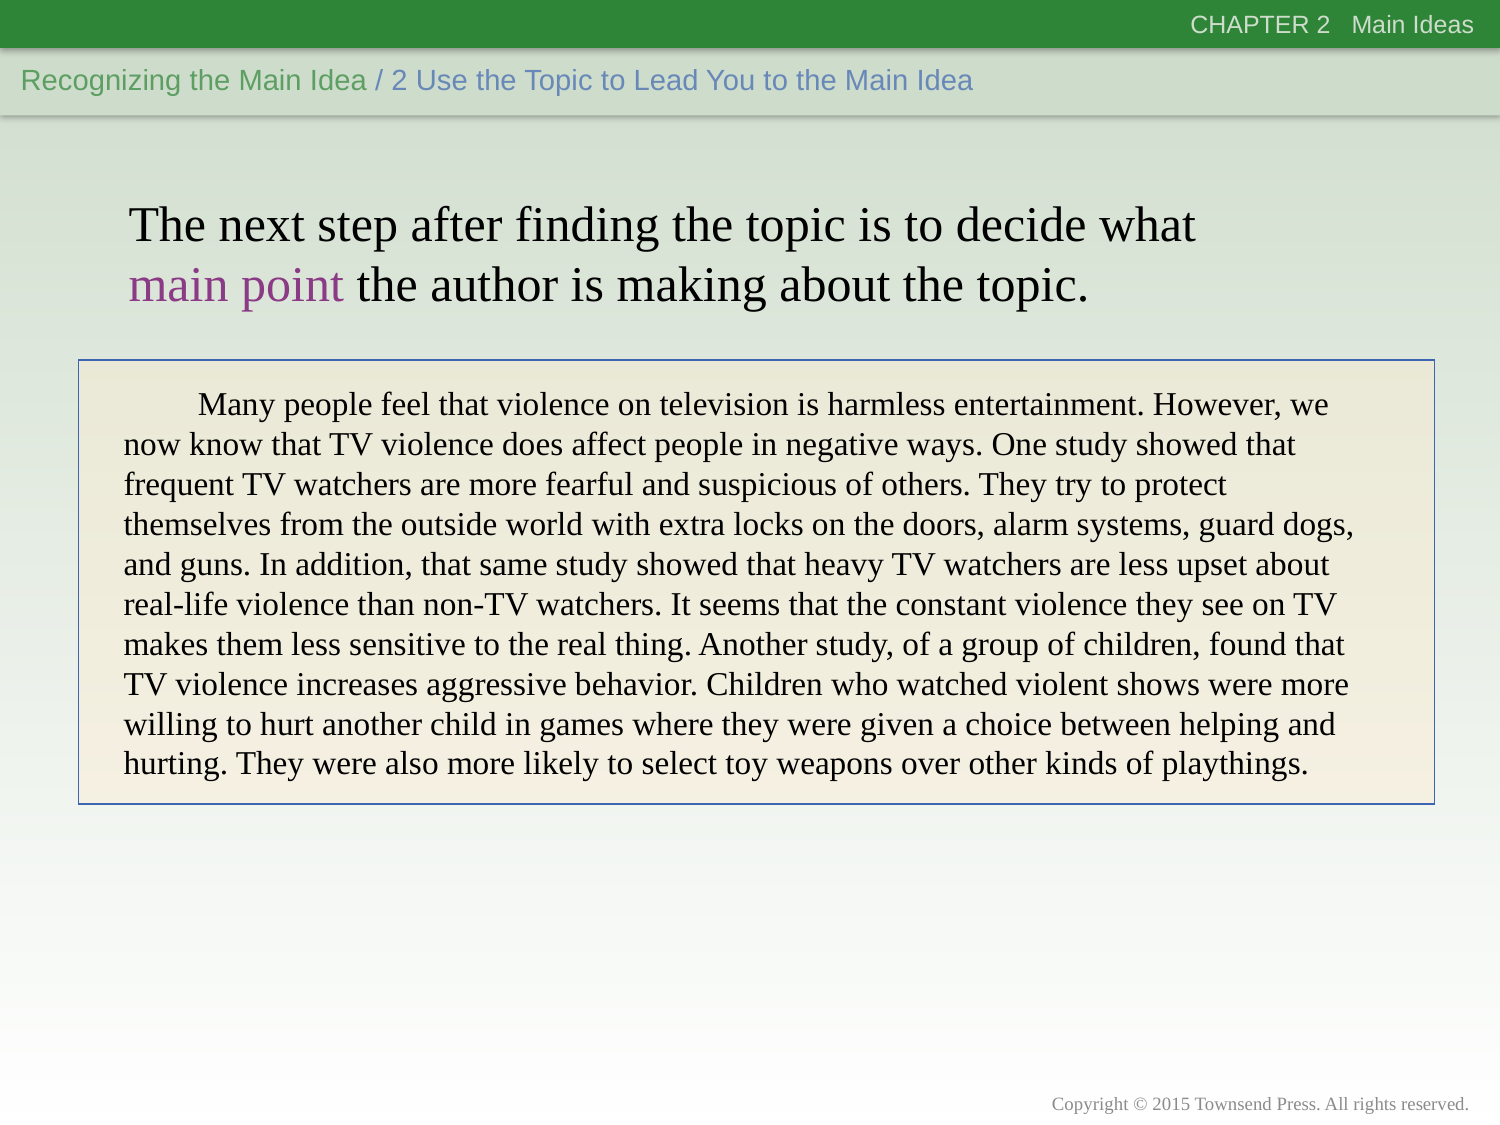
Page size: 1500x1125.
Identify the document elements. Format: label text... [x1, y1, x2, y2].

text_box Many people feel that violence on television is harmless entertainment. However, we now know that TV violence does affect people in negative ways. One study showed that frequent TV watchers are more fearful and suspicious of others. They try to protect themselves from the outside world with extra locks on the doors, alarm systems, guard dogs, and guns. In addition, that same study showed that heavy TV watchers are less upset about real-life violence than non-TV watchers. It seems that the constant violence they see on TV makes them less sensitive to the real thing. Another study, of a group of children, found that TV violence increases aggressive behavior. Children who watched violent shows were more willing to hurt another child in games where they were given a choice between helping and hurting. They were also more likely to select toy weapons over other kinds of playthings. [78, 359, 1435, 805]
text_box / 2 Use the Topic to Lead You to the Main Idea [360, 54, 990, 104]
text_box CHAPTER 2 Main Ideas [1175, 1, 1490, 47]
text_box Recognizing the Main Idea [5, 54, 360, 104]
text_box [0, 0, 1500, 49]
text_box [0, 57, 1500, 116]
text_box The next step after finding the topic is to decide what main point the author is making about the topic. [113, 184, 1414, 320]
footer Copyright © 2015 Townsend Press. All rights reserved. [1027, 1080, 1500, 1125]
